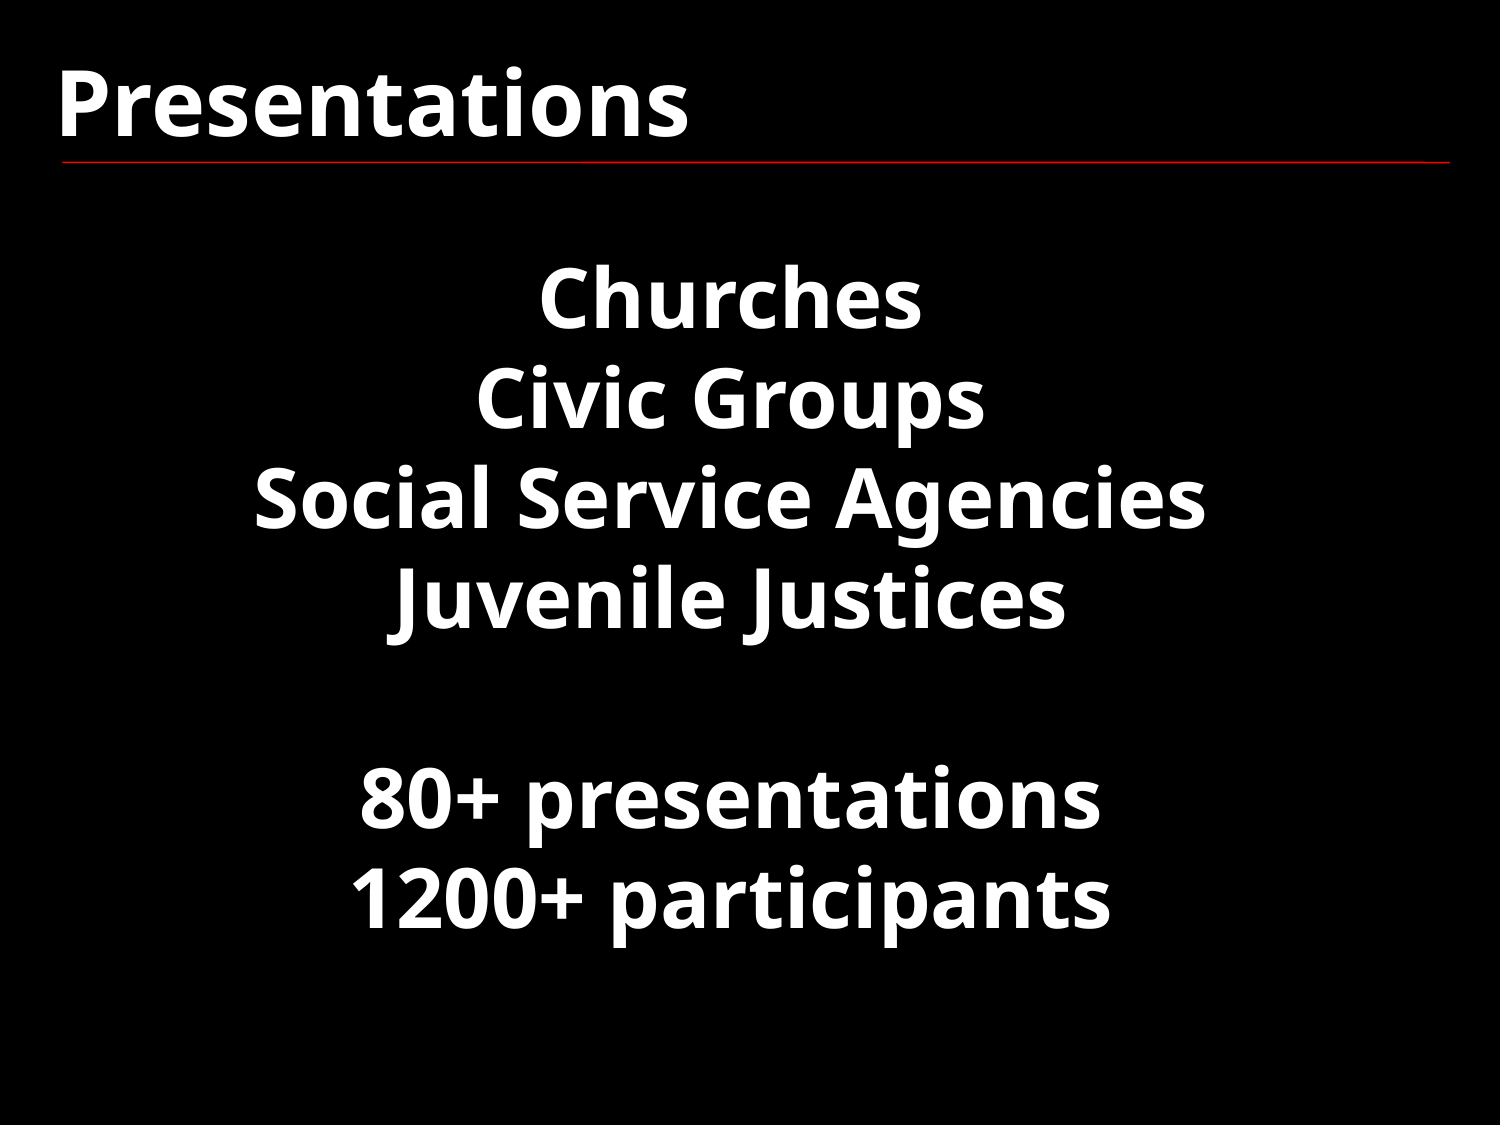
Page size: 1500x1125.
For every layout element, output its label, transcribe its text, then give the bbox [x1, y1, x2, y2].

text_box Churches Civic Groups Social Service Agencies Juvenile Justices 80+ presentations 1200+ participants [75, 237, 1388, 1125]
text_box Presentations [39, 37, 707, 163]
